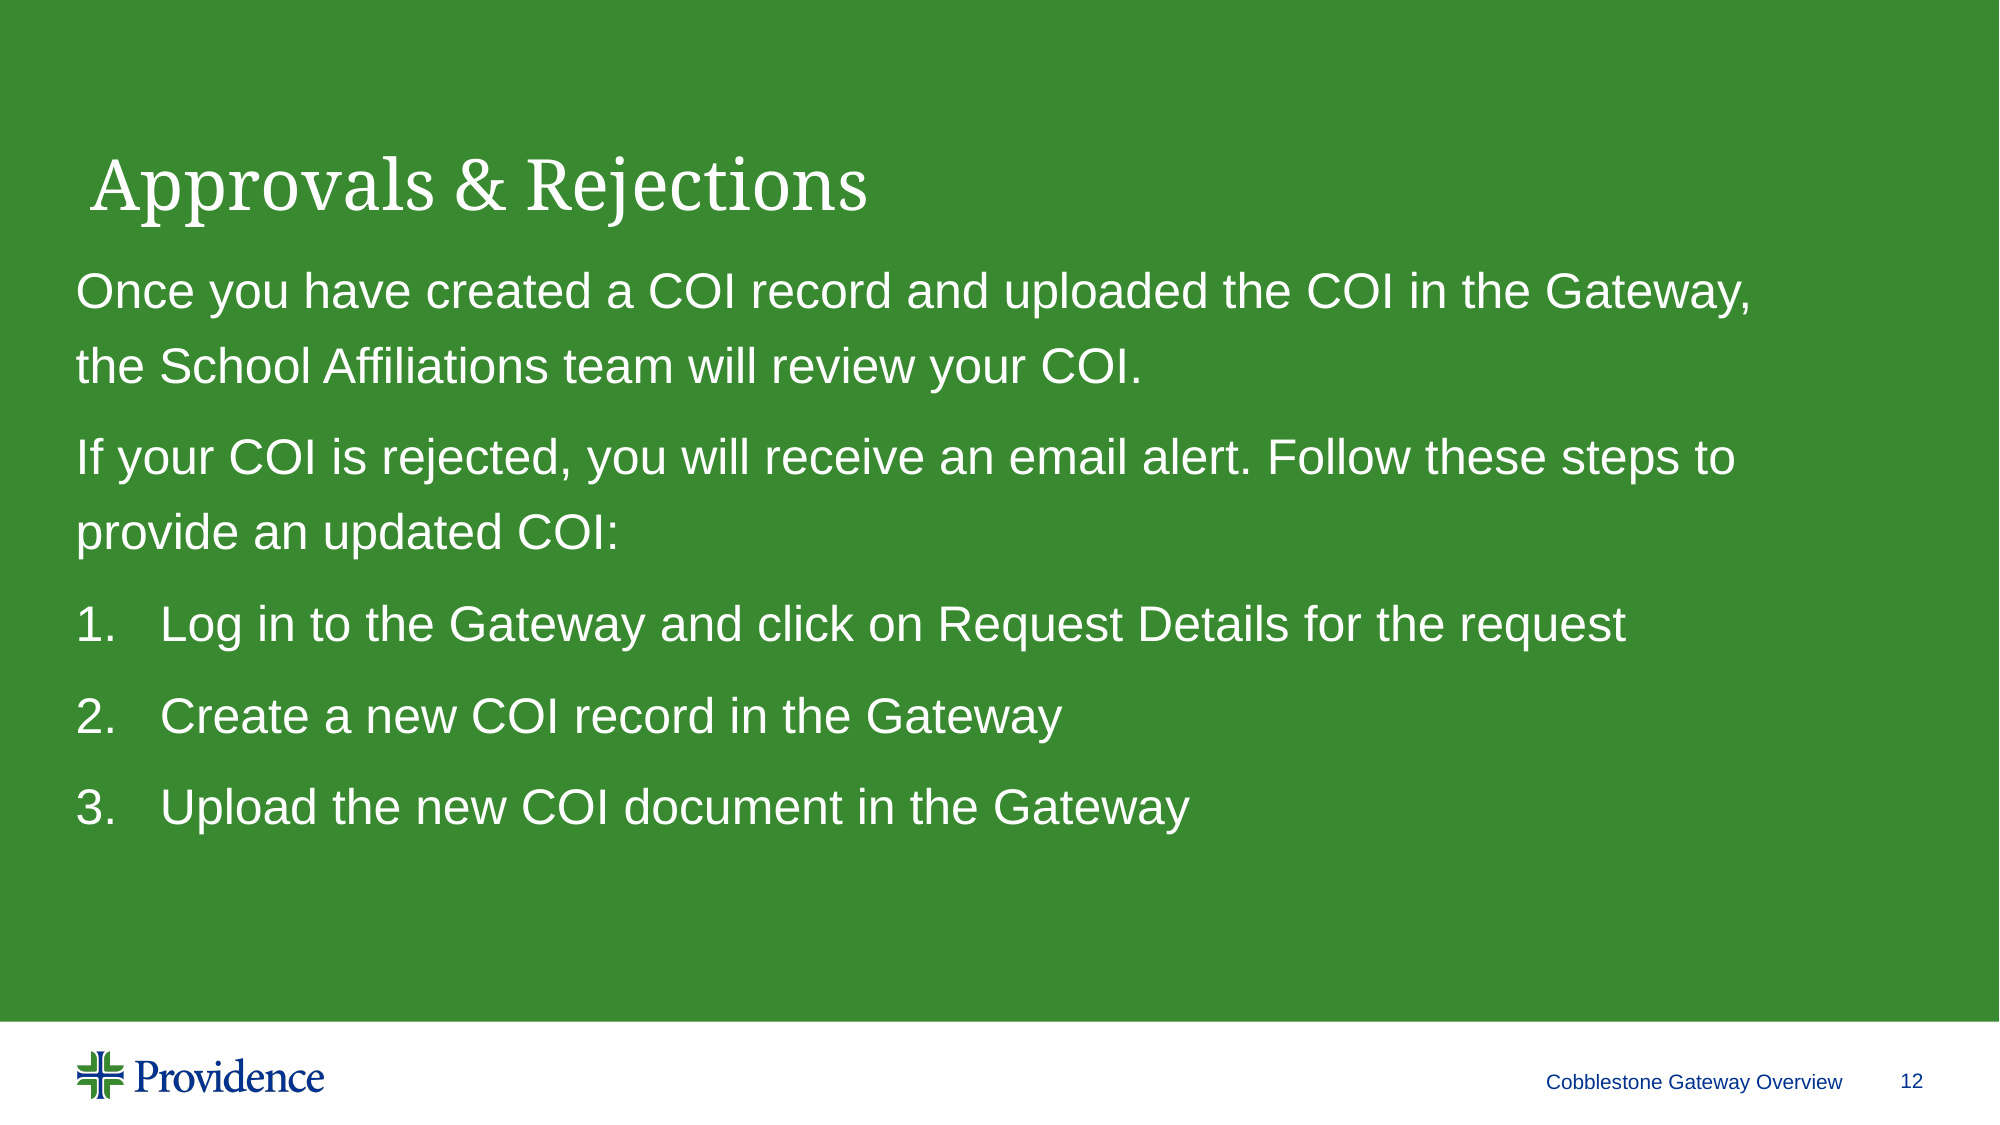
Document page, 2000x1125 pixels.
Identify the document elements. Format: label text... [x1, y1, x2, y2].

footer Cobblestone Gateway Overview [704, 1055, 1842, 1094]
list Once you have created a COI record and uploaded the COI in the Gateway, the School Affiliations team will review your COI. If your COI is rejected, you will receive an email alert. Follow these steps to provide an updated COI: Log in to the Gateway and click on Request Details for the request Create a new COI record in the Gateway Upload the new COI document in the Gateway [75, 220, 1924, 1016]
text_box [75, 256, 1296, 989]
slide_number 12 [1842, 1055, 1924, 1094]
text_box Approvals & Rejections [75, 75, 1924, 220]
picture [0, 0, 2000, 1125]
